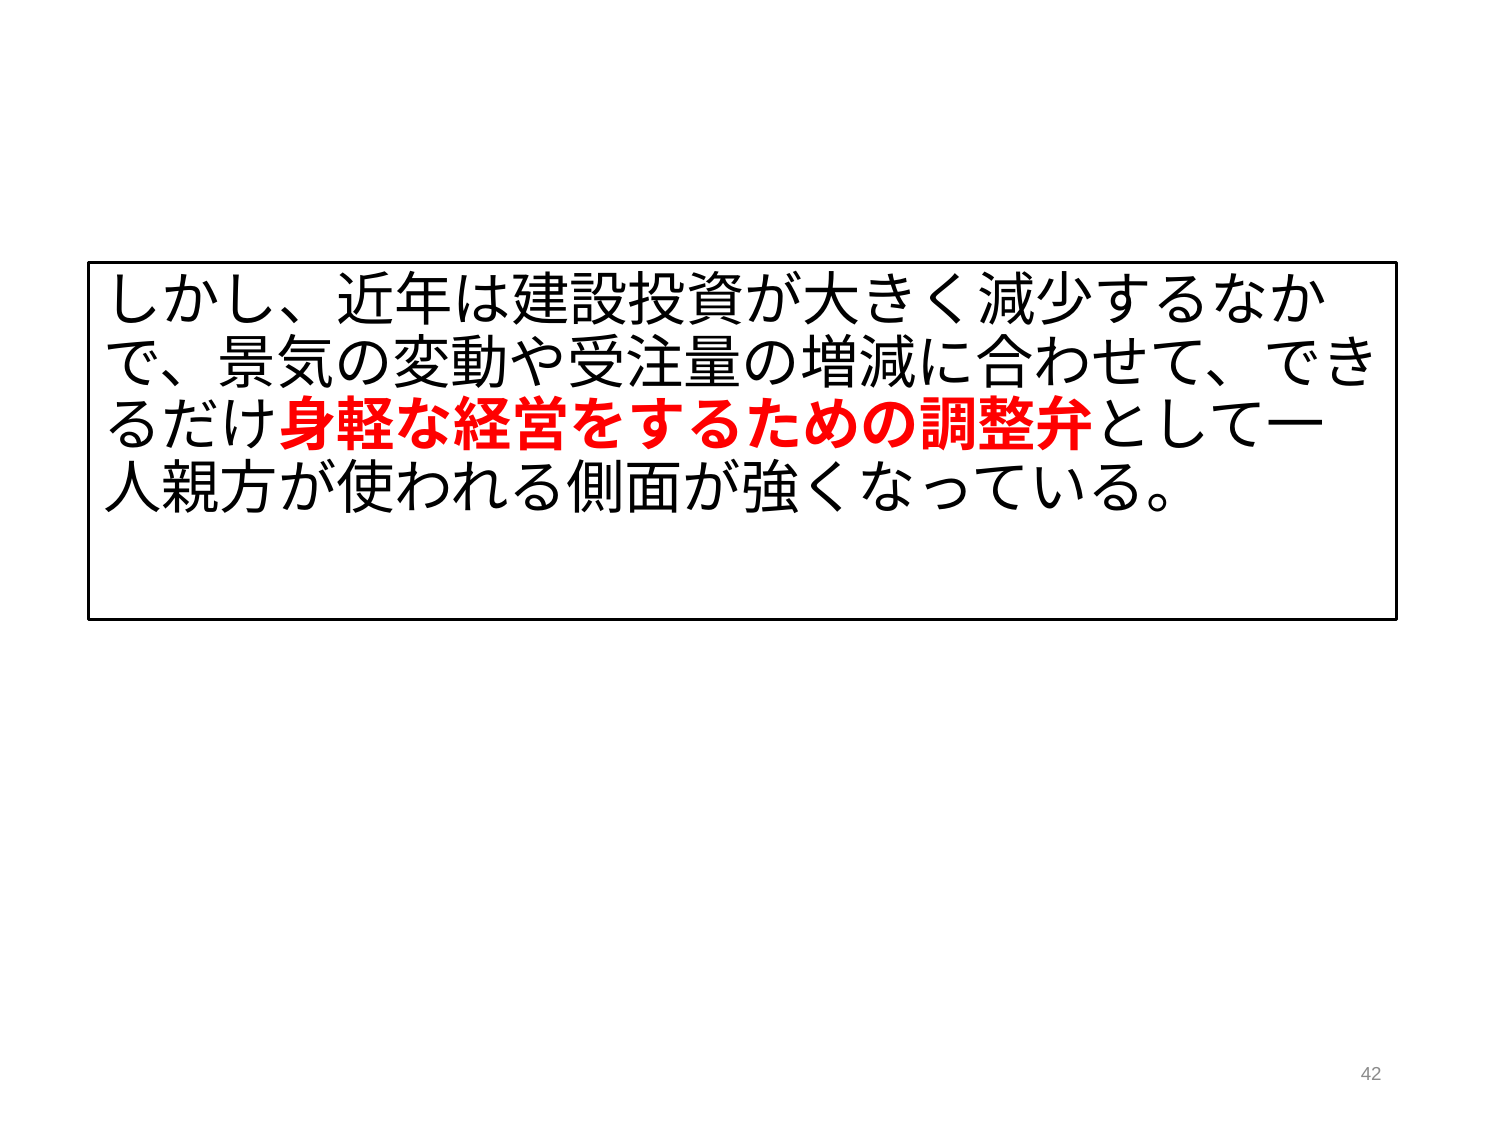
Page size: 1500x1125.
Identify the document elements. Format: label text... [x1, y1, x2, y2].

slide_number 42 [1059, 1042, 1397, 1103]
list しかし、近年は建設投資が大きく減少するなかで、景気の変動や受注量の増減に合わせて、できるだけ身軽な経営をするための調整弁として一人親方が使われる側面が強くなっている。 [88, 262, 1397, 620]
